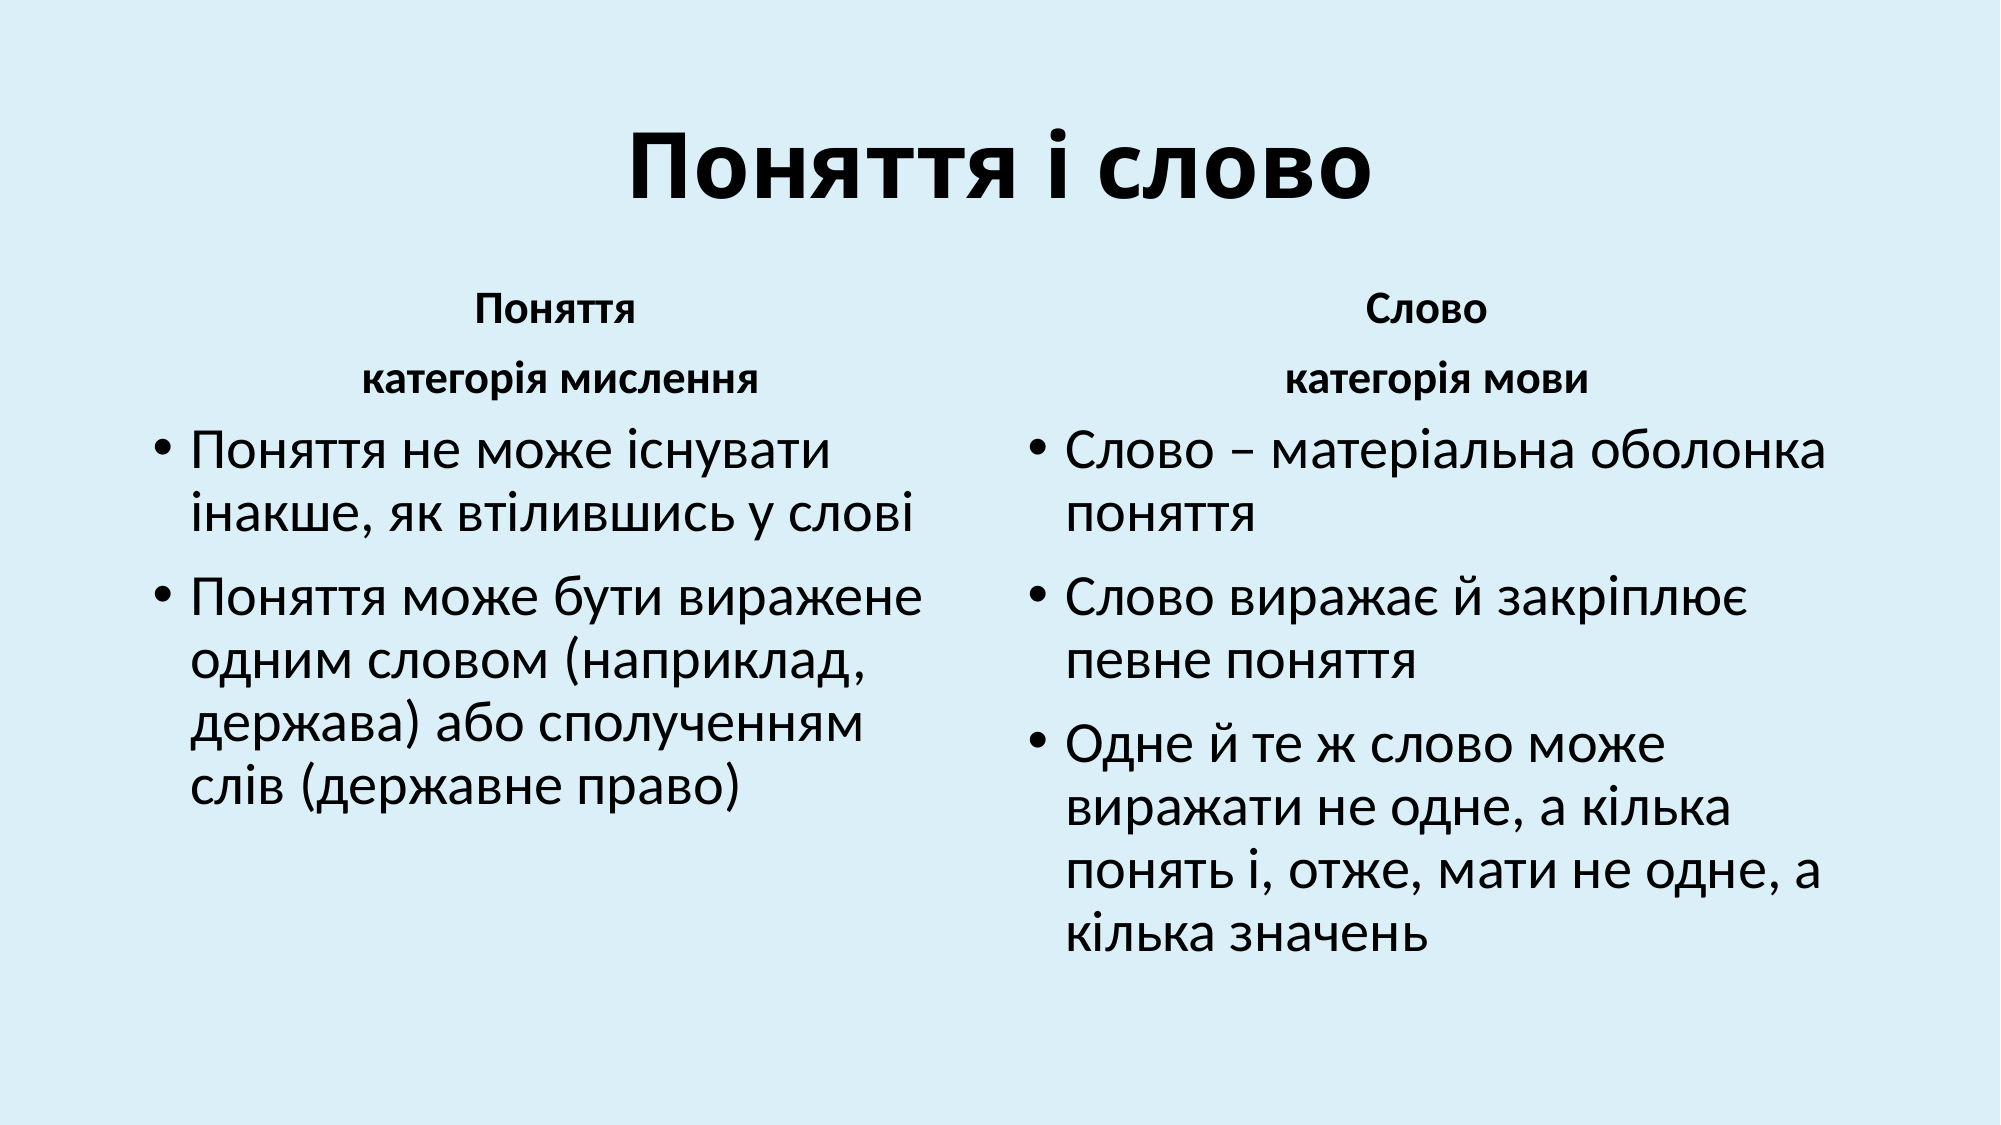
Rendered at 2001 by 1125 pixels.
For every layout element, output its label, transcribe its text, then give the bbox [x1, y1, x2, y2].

list Слово – матеріальна оболонка поняття Слово виражає й закріплює певне поняття Одне й те ж слово може виражати не одне, а кілька понять і, отже, мати не одне, а кілька значень [1012, 410, 1863, 1016]
list Слово категорія мови [1012, 275, 1863, 410]
list Поняття не може існувати інакше, як втілившись у слові Поняття може бути виражене одним словом (наприклад, держава) або сполученням слів (державне право) [137, 410, 984, 1016]
title Поняття і слово [137, 59, 1863, 278]
list Поняття категорія мислення [137, 275, 984, 410]
